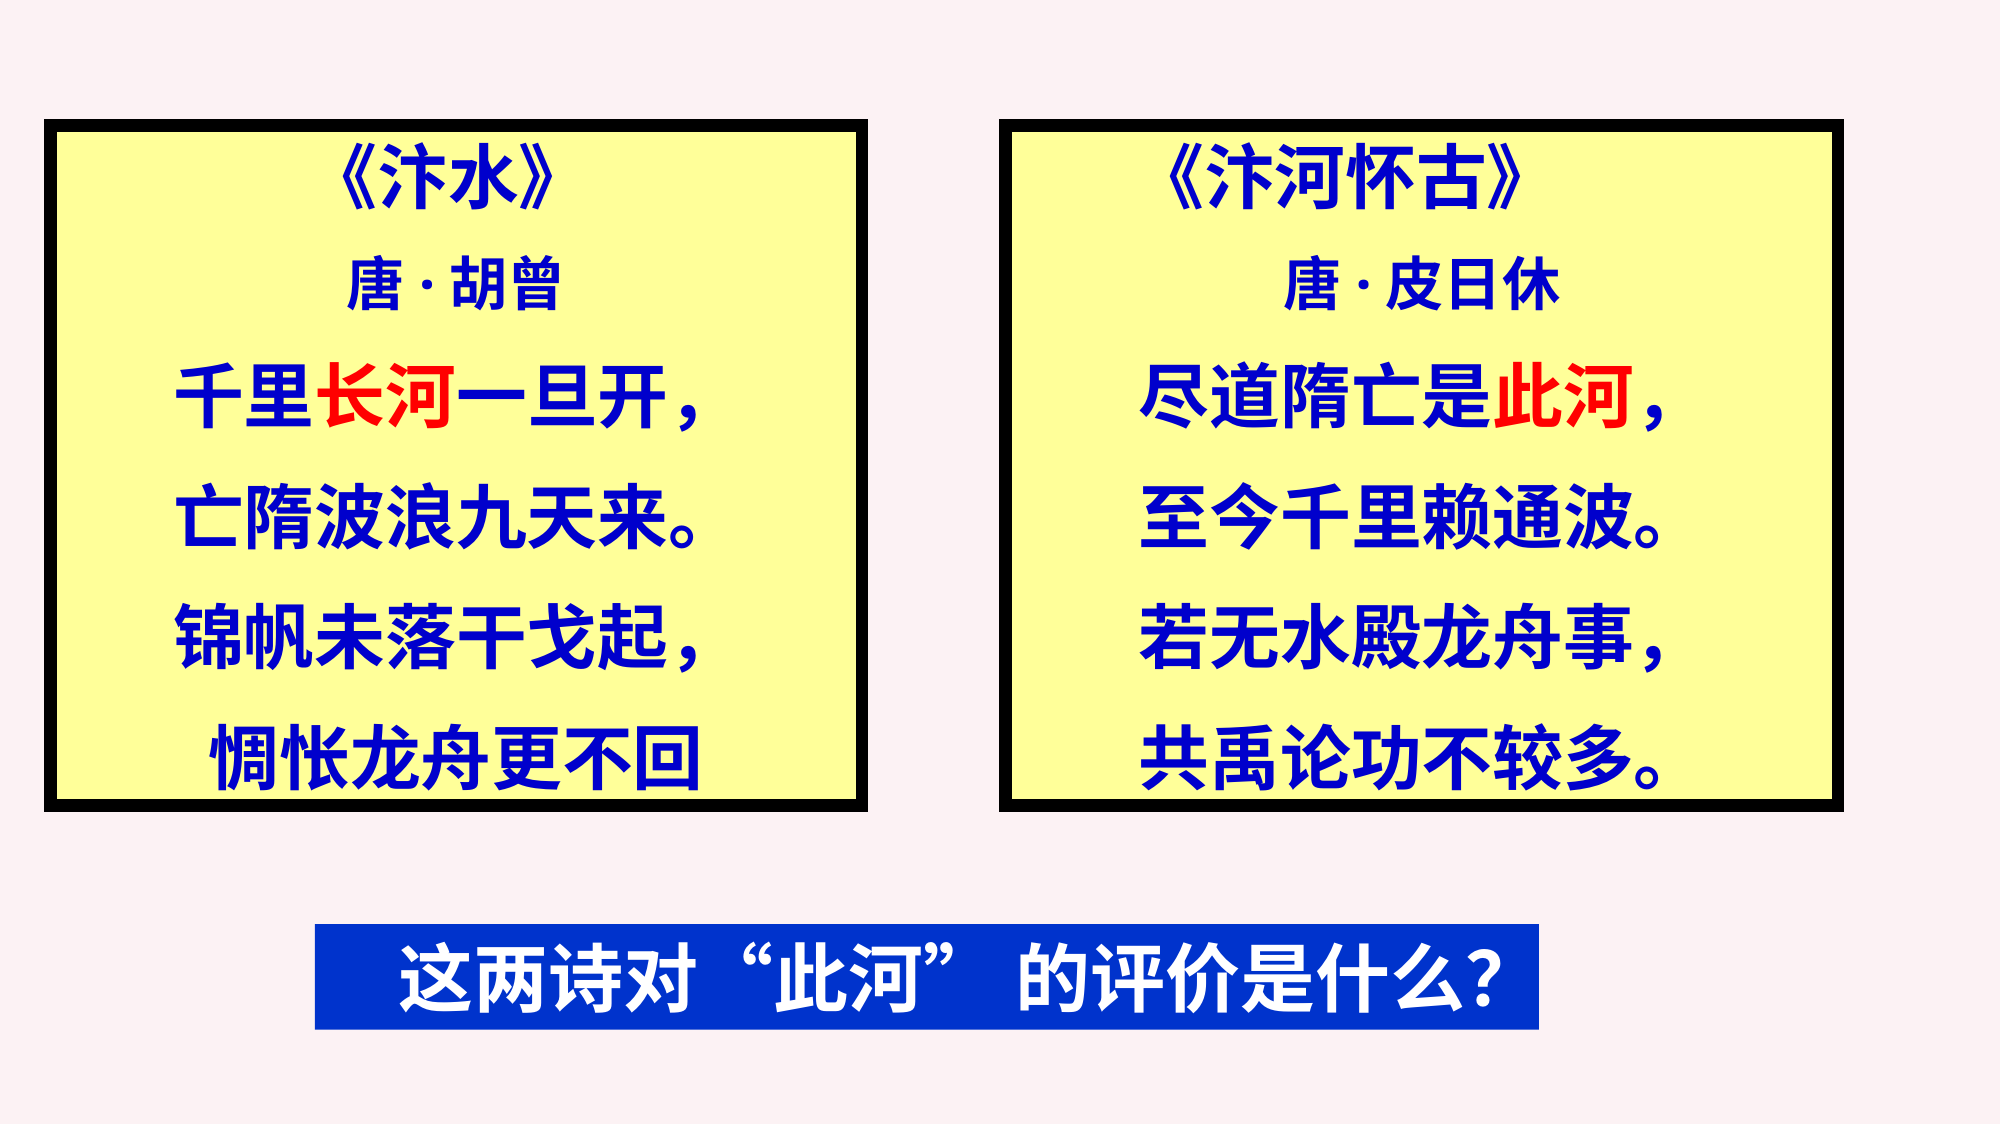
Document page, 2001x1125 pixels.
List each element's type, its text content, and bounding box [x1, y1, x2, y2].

text_box 这两诗对“此河” 的评价是什么？ [314, 924, 1539, 1030]
text_box 《汴河怀古》 唐·皮日休 尽道隋亡是此河， 至今千里赖通波。 若无水殿龙舟事， 共禹论功不较多。 [1005, 125, 1838, 806]
picture [0, 0, 2001, 1125]
text_box 《汴水》 唐·胡曾 千里长河一旦开， 亡隋波浪九天来。 锦帆未落干戈起， 惆怅龙舟更不回 [50, 125, 863, 806]
